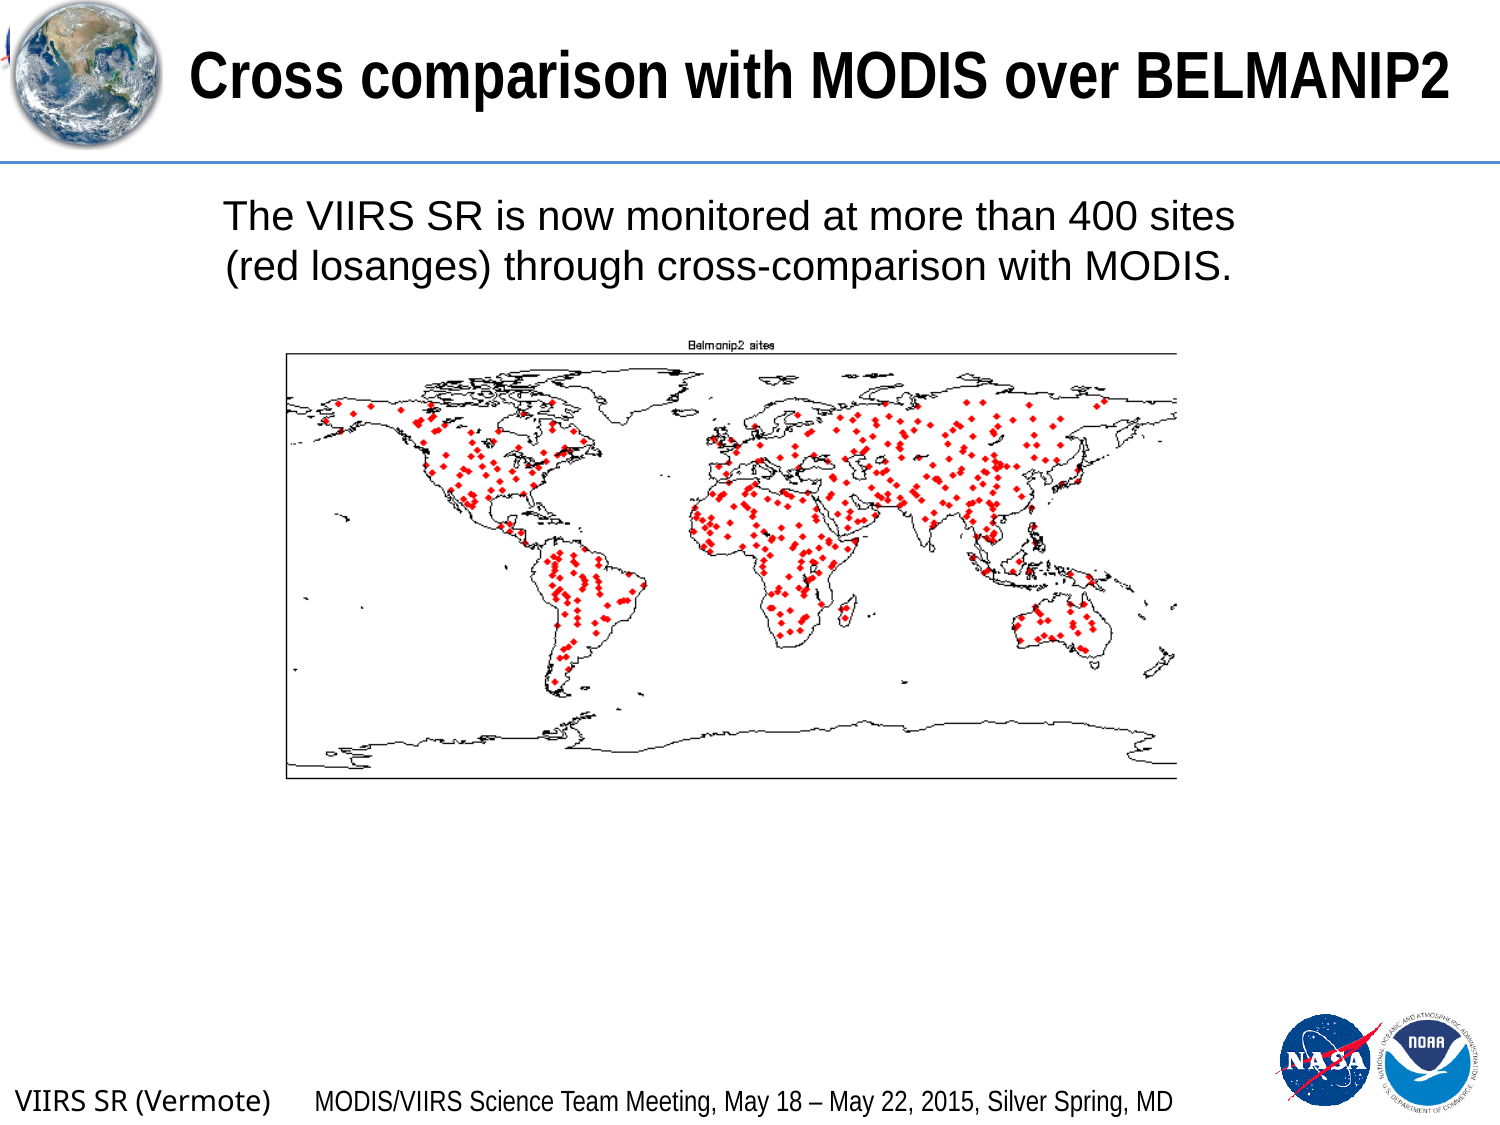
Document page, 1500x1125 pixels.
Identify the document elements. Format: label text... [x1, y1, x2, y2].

picture [0, 0, 163, 150]
footer MODIS/VIIRS Science Team Meeting, May 18 – May 22, 2015, Silver Spring, MD [0, 1074, 1499, 1125]
picture [1275, 1012, 1478, 1074]
text_box The VIIRS SR is now monitored at more than 400 sites (red losanges) through cross-comparison with MODIS. [195, 181, 1263, 296]
text_box Cross comparison with MODIS over BELMANIP2 [174, 24, 1500, 120]
picture [281, 337, 1219, 788]
